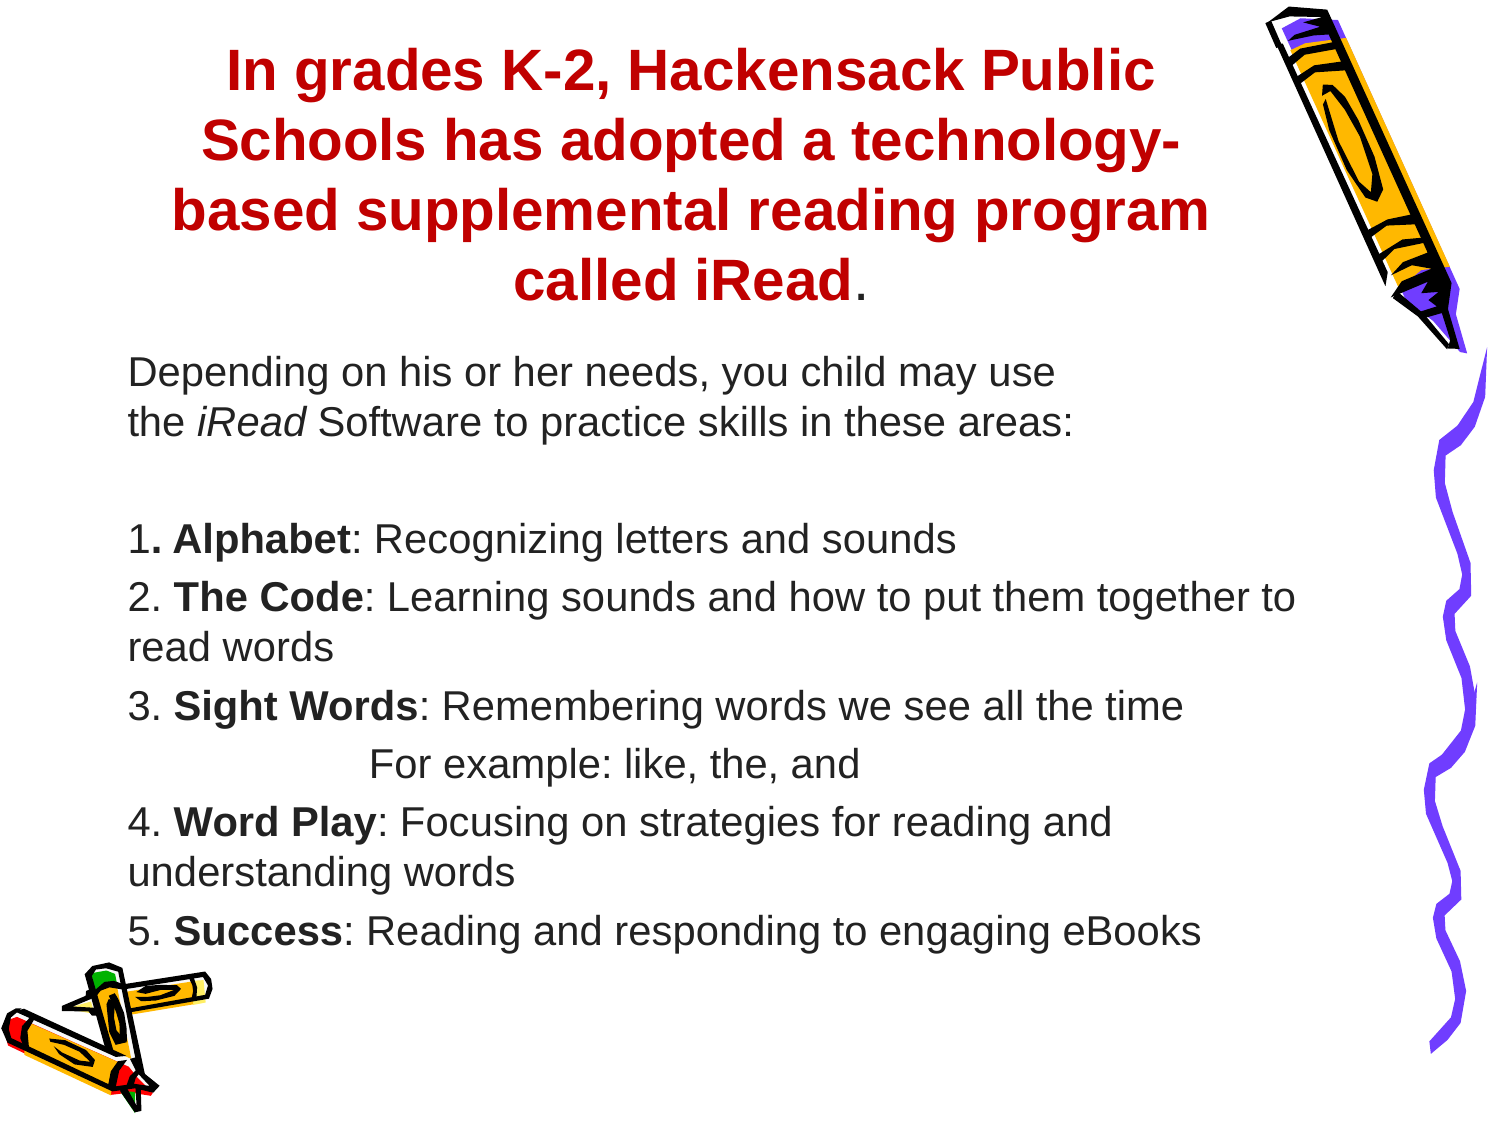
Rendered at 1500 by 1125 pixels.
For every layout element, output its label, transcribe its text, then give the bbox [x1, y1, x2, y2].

title In grades K-2, Hackensack Public Schools has adopted a technology-based supplemental reading program called iRead. [99, 149, 1228, 401]
list Depending on his or her needs, you child may use the iRead Software to practice skills in these areas: 1. Alphabet: Recognizing letters and sounds 2. The Code: Learning sounds and how to put them together to read words 3. Sight Words: Remembering words we see all the time For example: like, the, and 4. Word Play: Focusing on strategies for reading and understanding words 5. Success: Reading and responding to engaging eBooks [112, 337, 1376, 1038]
